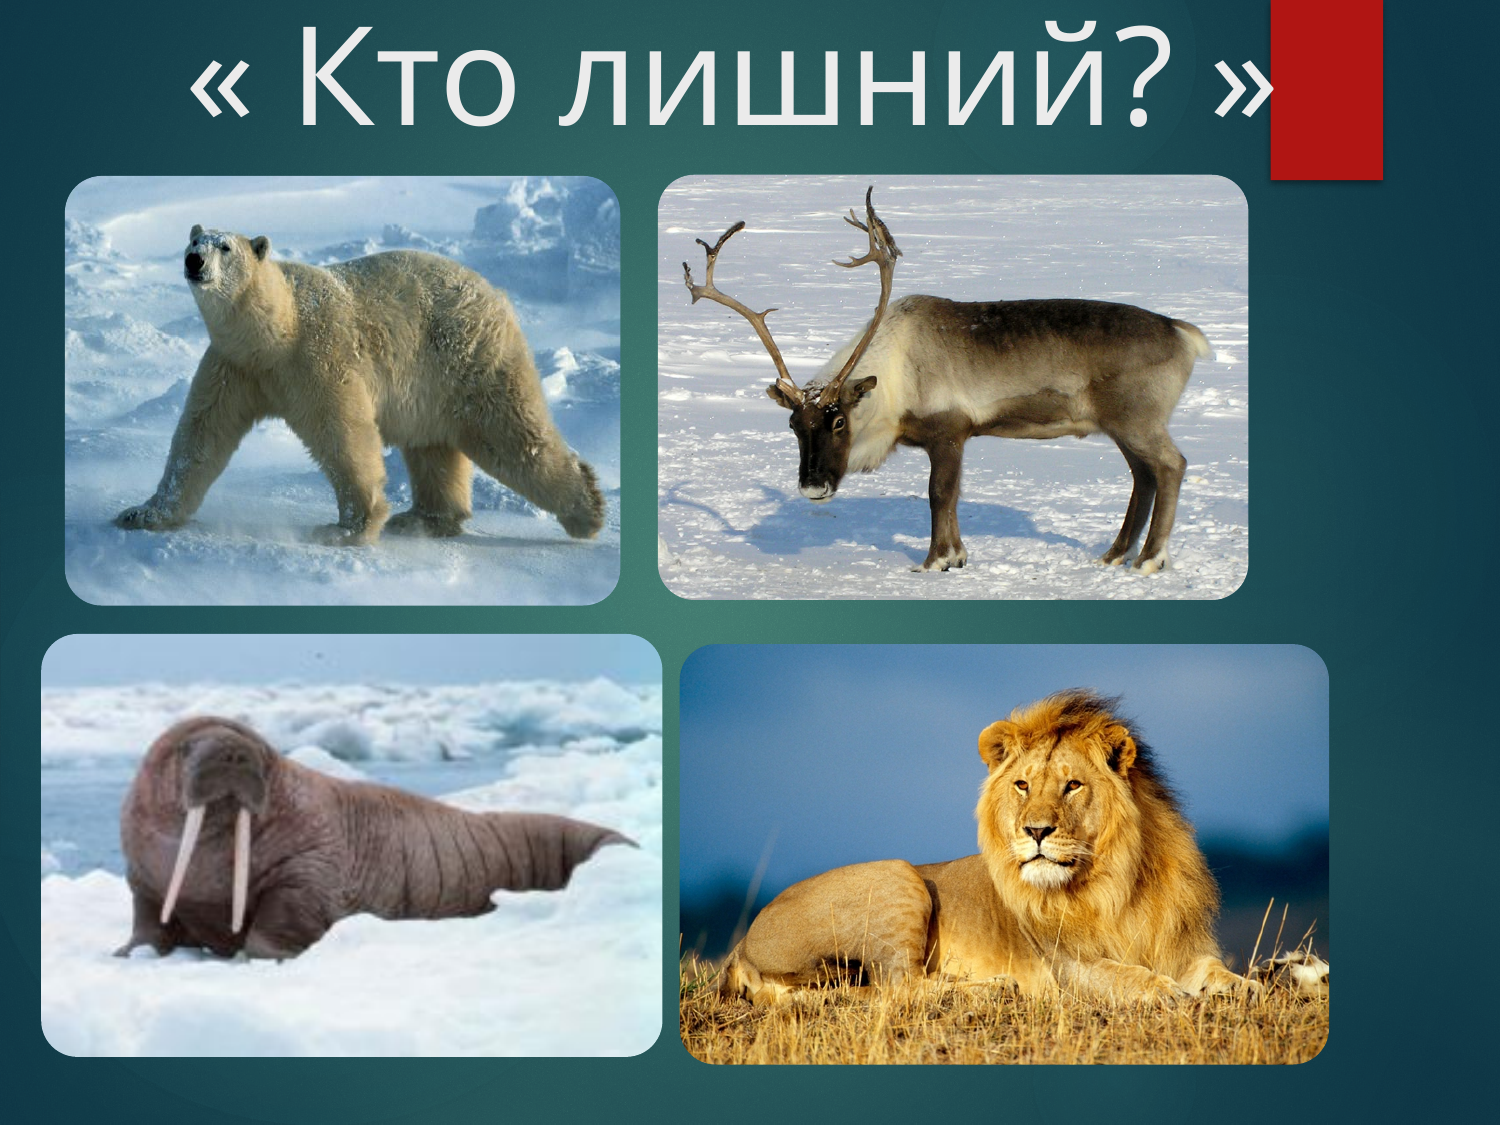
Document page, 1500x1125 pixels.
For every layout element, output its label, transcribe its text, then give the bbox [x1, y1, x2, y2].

picture [679, 643, 1330, 1065]
picture [657, 174, 1249, 601]
picture [64, 175, 621, 606]
picture [1317, 834, 1330, 841]
picture [40, 633, 663, 1058]
title « Кто лишний? » [88, 30, 1377, 161]
